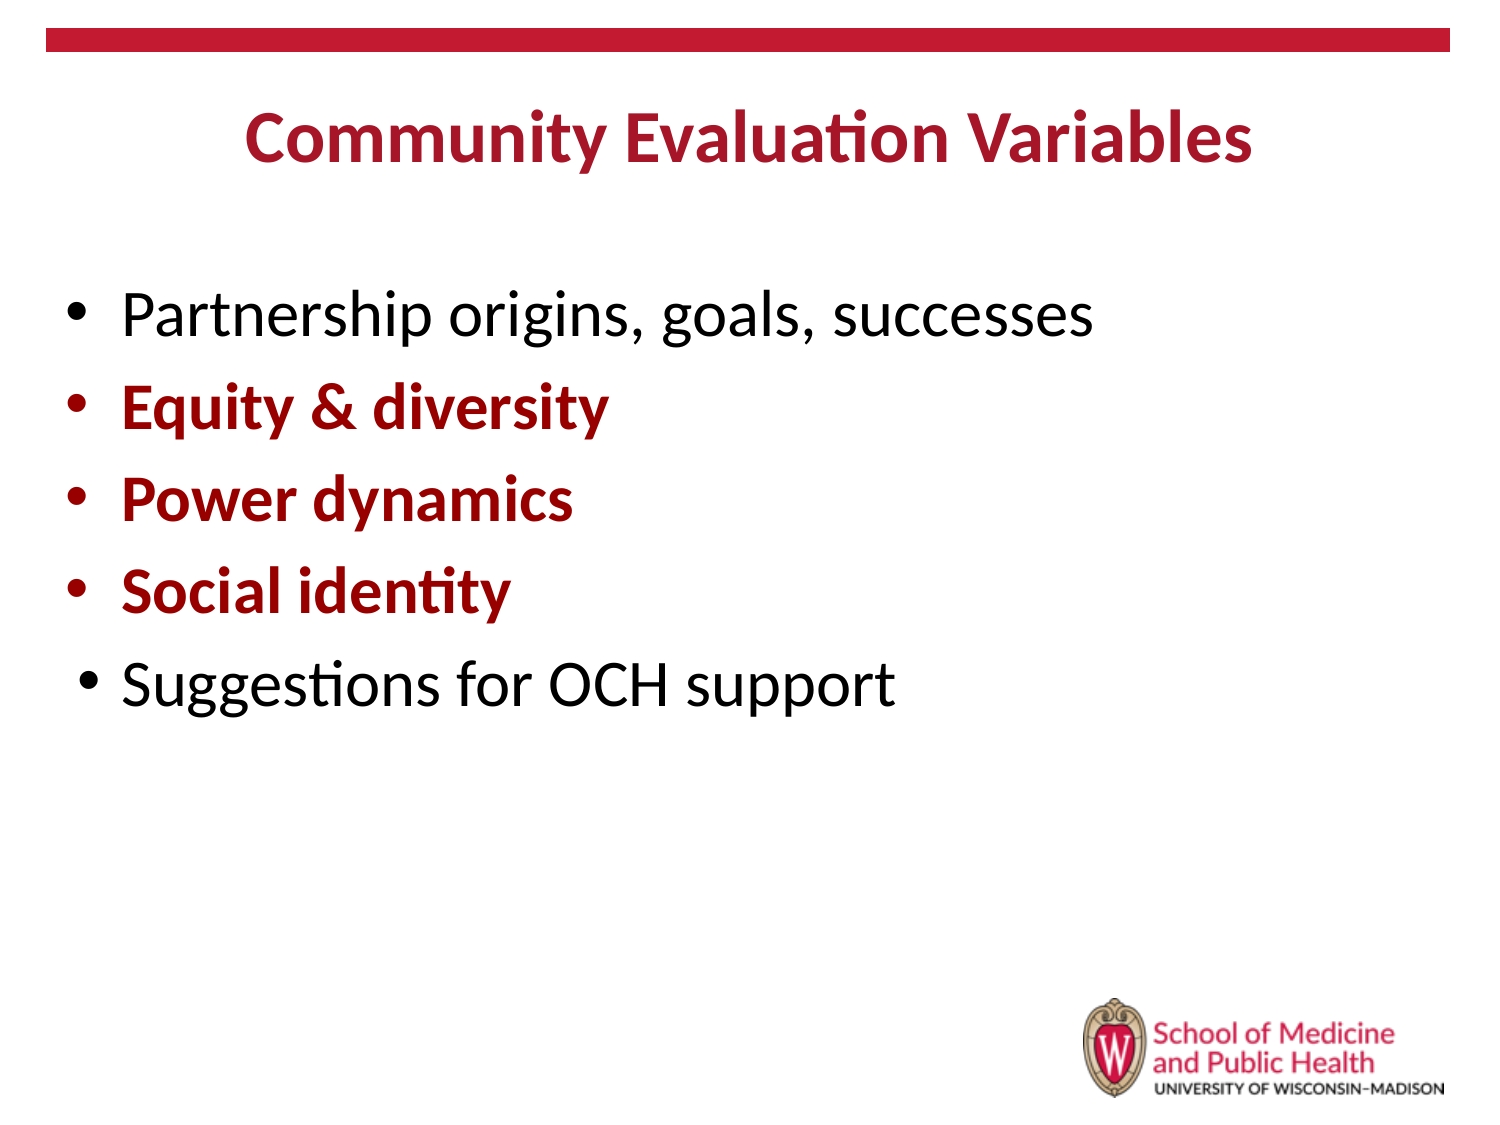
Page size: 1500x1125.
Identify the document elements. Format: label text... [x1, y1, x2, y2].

list Partnership origins, goals, successes Equity & diversity Power dynamics Social identity Suggestions for OCH support [50, 262, 1438, 1005]
title Community Evaluation Variables [50, 50, 1450, 233]
picture [1083, 998, 1444, 1098]
picture [46, 28, 1450, 52]
